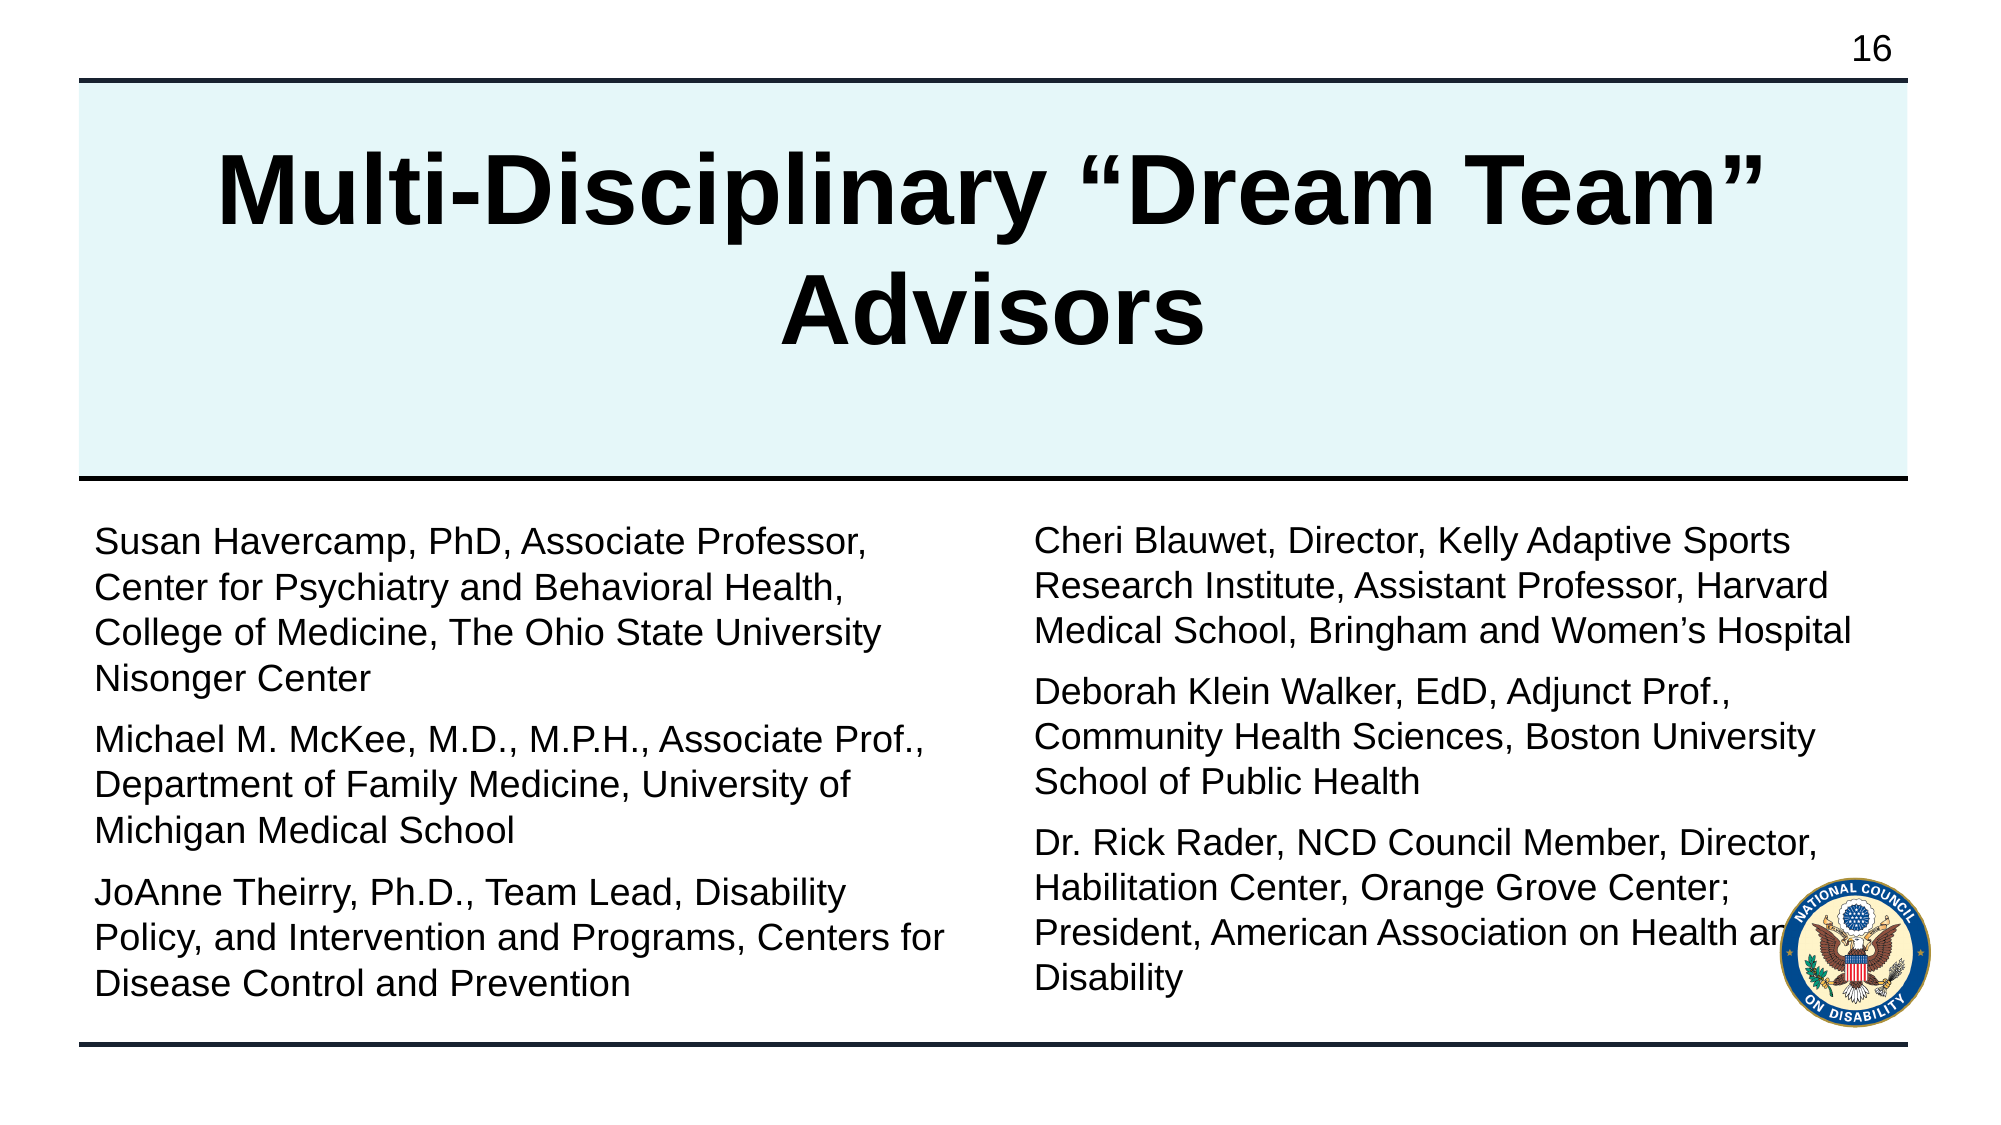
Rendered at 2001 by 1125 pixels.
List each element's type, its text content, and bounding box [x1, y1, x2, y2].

list Cheri Blauwet, Director, Kelly Adaptive Sports Research Institute, Assistant Professor, Harvard Medical School, Bringham and Women’s Hospital Deborah Klein Walker, EdD, Adjunct Prof., Community Health Sciences, Boston University School of Public Health Dr. Rick Rader, NCD Council Member, Director, Habilitation Center, Orange Grove Center; President, American Association on Health and Disability [1018, 509, 1908, 1014]
list Susan Havercamp, PhD, Associate Professor, Center for Psychiatry and Behavioral Health, College of Medicine, The Ohio State University Nisonger Center Michael M. McKee, M.D., M.P.H., Associate Prof., Department of Family Medicine, University of Michigan Medical School JoAnne Theirry, Ph.D., Team Lead, Disability Policy, and Intervention and Programs, Centers for Disease Control and Prevention [79, 509, 969, 1014]
slide_number 16 [1802, 16, 1908, 77]
title Multi-Disciplinary “Dream Team” Advisors [79, 160, 1908, 449]
picture [1771, 869, 1939, 1036]
